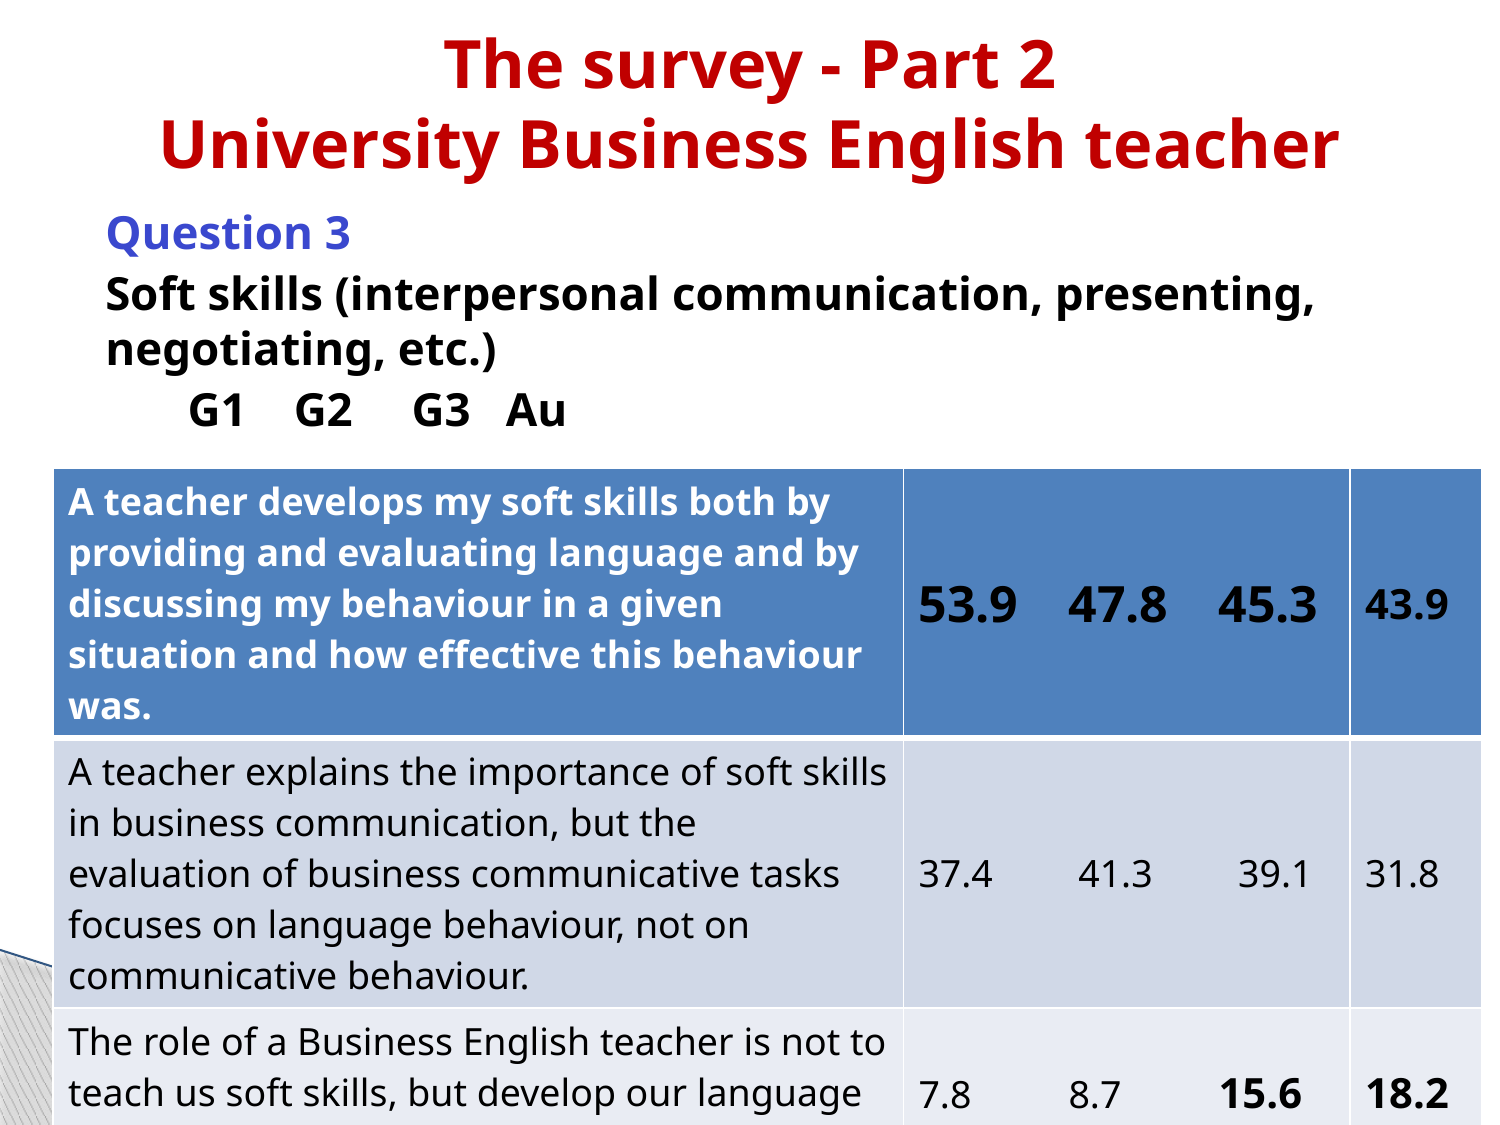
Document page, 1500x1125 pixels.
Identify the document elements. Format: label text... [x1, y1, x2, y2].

table_cell 31.8 [1351, 741, 1481, 1007]
list Question 3 Soft skills (interpersonal communication, presenting, negotiating, etc.) G1 G2 G3 Au [75, 196, 1459, 445]
table_header A teacher develops my soft skills both by providing and evaluating language and by discussing my behaviour in a given situation and how effective this behaviour was. [54, 469, 903, 735]
table_cell A teacher explains the importance of soft skills in business communication, but the evaluation of business communicative tasks focuses on language behaviour, not on communicative behaviour. [54, 741, 903, 1007]
title The survey - Part 2 University Business English teacher [75, 30, 1425, 173]
table_cell The role of a Business English teacher is not to teach us soft skills, but develop our language competence. [54, 1009, 903, 1125]
table_header 43.9 [1351, 469, 1481, 735]
table_cell 7.8 8.7 15.6 [904, 1009, 1349, 1125]
table_header 53.9 47.8 45.3 [904, 469, 1349, 735]
table_cell 18.2 [1351, 1009, 1481, 1125]
table_cell 37.4 41.3 39.1 [904, 741, 1349, 1007]
